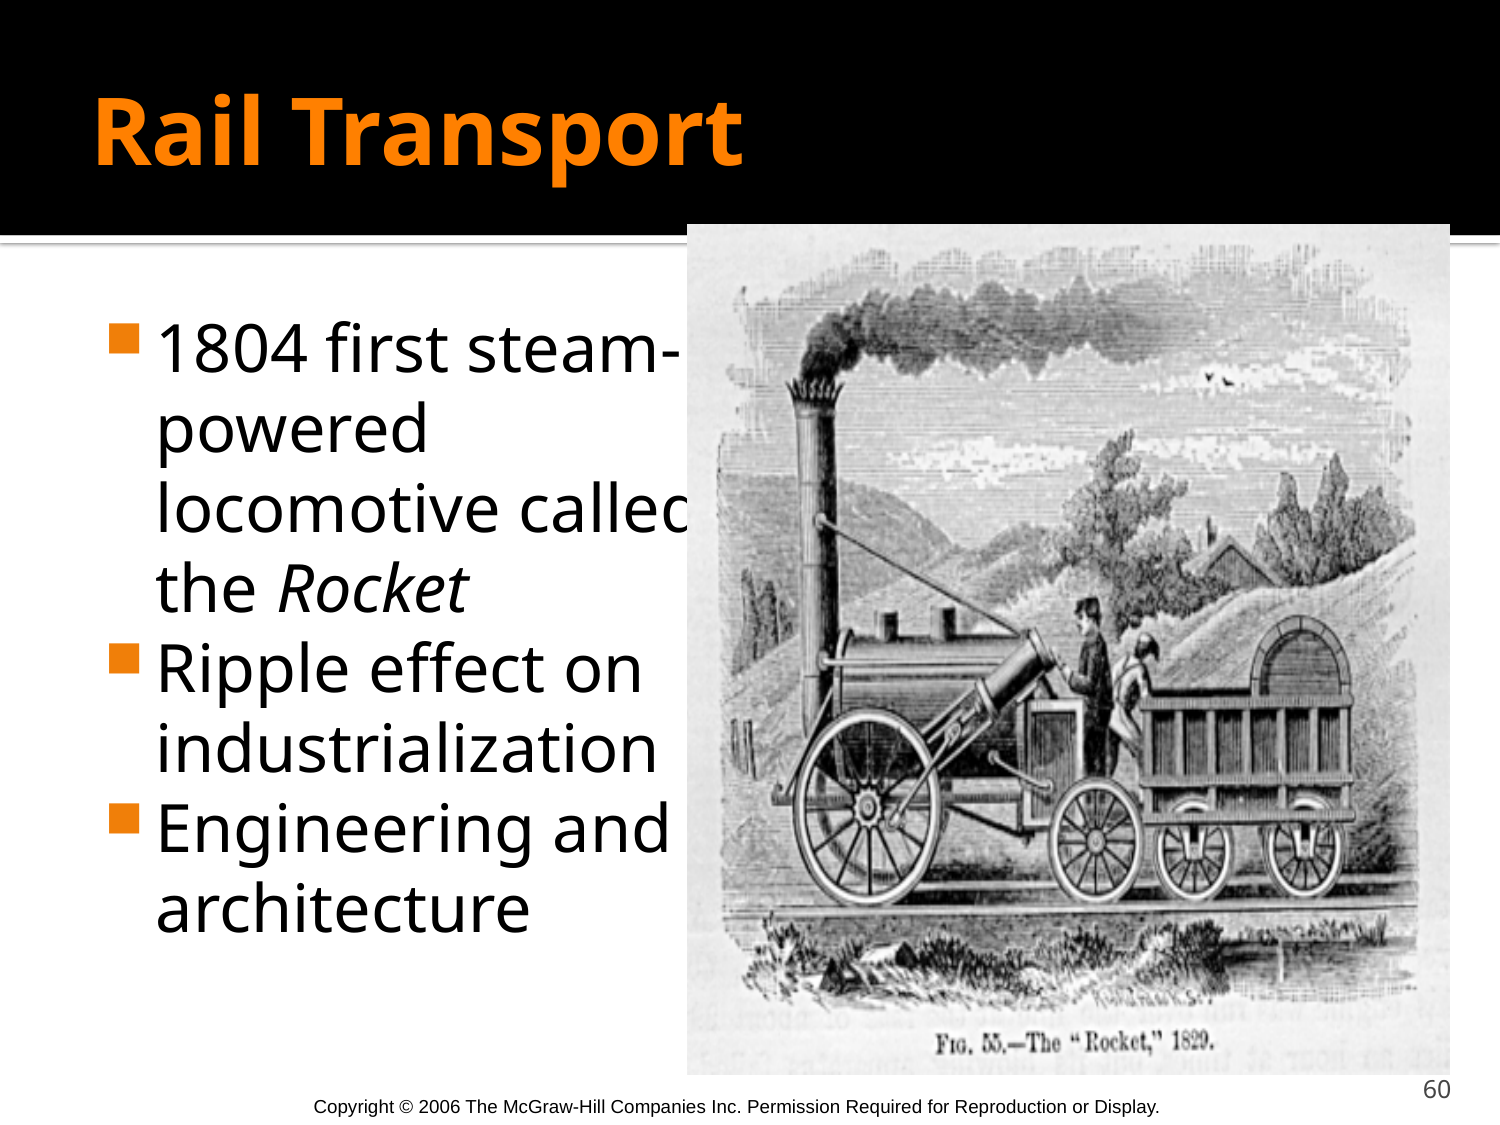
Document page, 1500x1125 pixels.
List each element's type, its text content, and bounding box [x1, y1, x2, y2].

picture [687, 224, 1450, 1075]
list 1804 first steam-powered locomotive called the Rocket Ripple effect on industrialization Engineering and architecture [74, 290, 681, 1050]
title Rail Transport [75, 24, 1425, 231]
slide_number 60 [1345, 1062, 1467, 1108]
